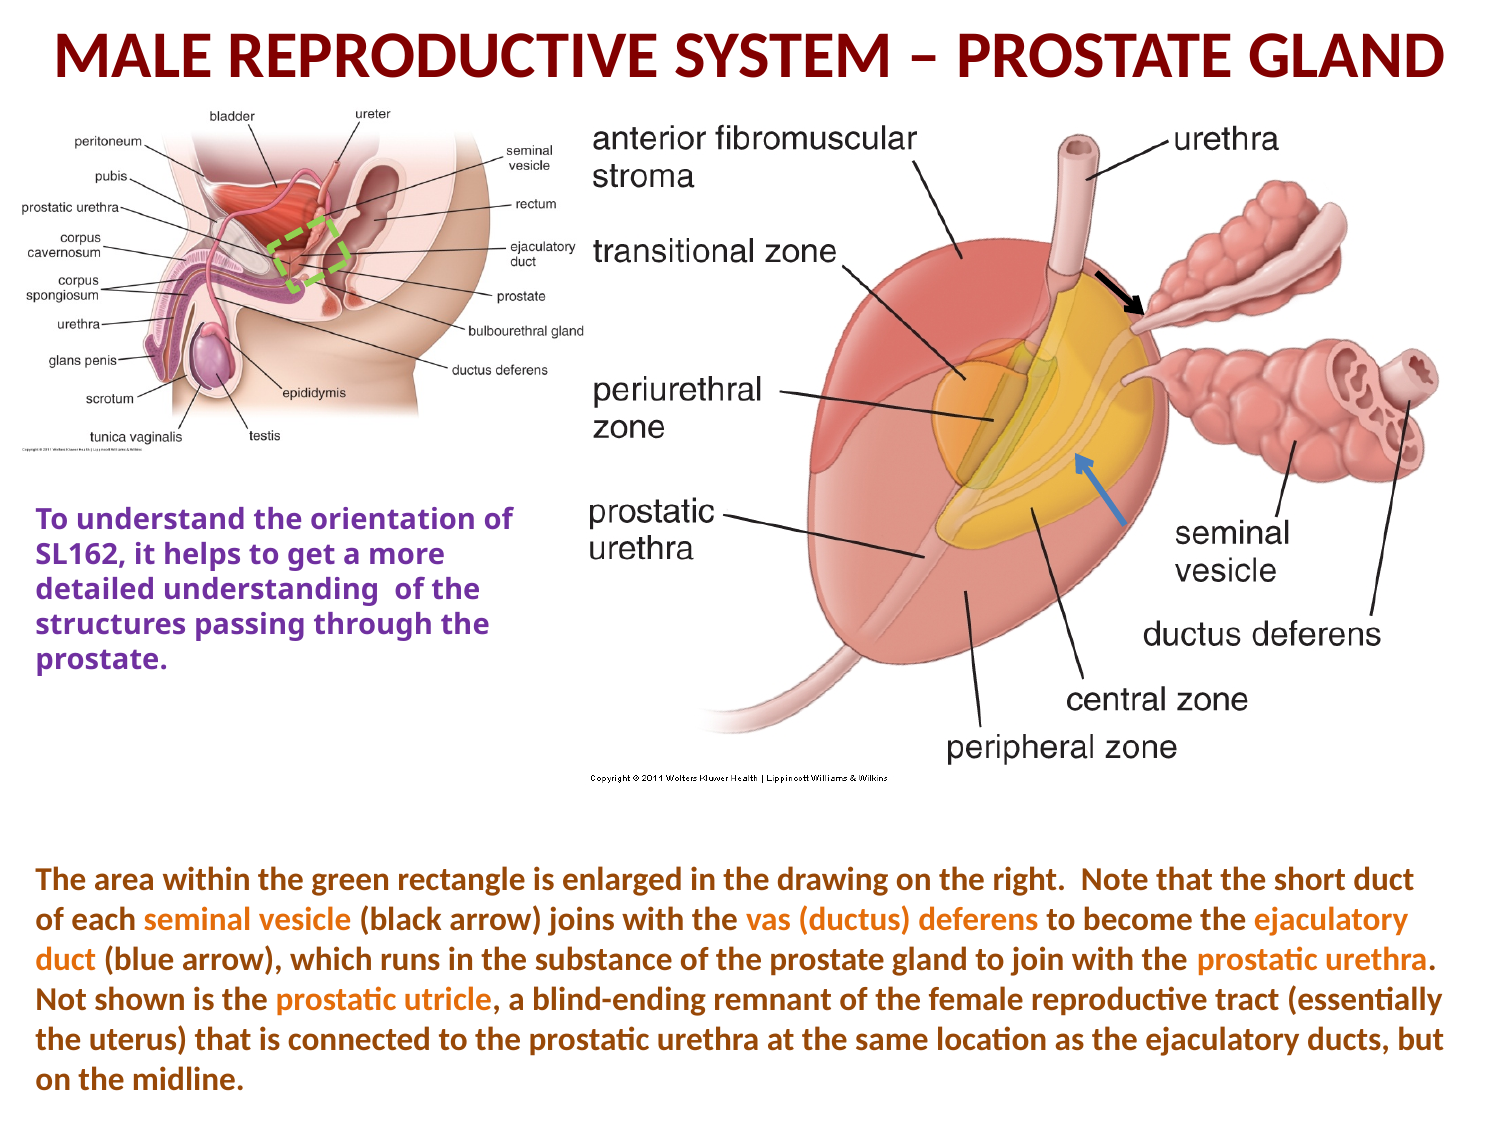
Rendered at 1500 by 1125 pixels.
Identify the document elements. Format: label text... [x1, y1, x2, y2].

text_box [1074, 452, 1126, 526]
text_box To understand the orientation of SL162, it helps to get a more detailed understanding of the structures passing through the prostate. [20, 492, 571, 683]
picture [20, 107, 1445, 787]
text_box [1096, 272, 1145, 316]
text_box MALE REPRODUCTIVE SYSTEM – PROSTATE GLAND [38, 3, 1462, 99]
text_box The area within the green rectangle is enlarged in the drawing on the right. Note that the short duct of each seminal vesicle (black arrow) joins with the vas (ductus) deferens to become the ejaculatory duct (blue arrow), which runs in the substance of the prostate gland to join with the prostatic urethra. Not shown is the prostatic utricle, a blind-ending remnant of the female reproductive tract (essentially the uterus) that is connected to the prostatic urethra at the same location as the ejaculatory ducts, but on the midline. [20, 849, 1463, 1105]
